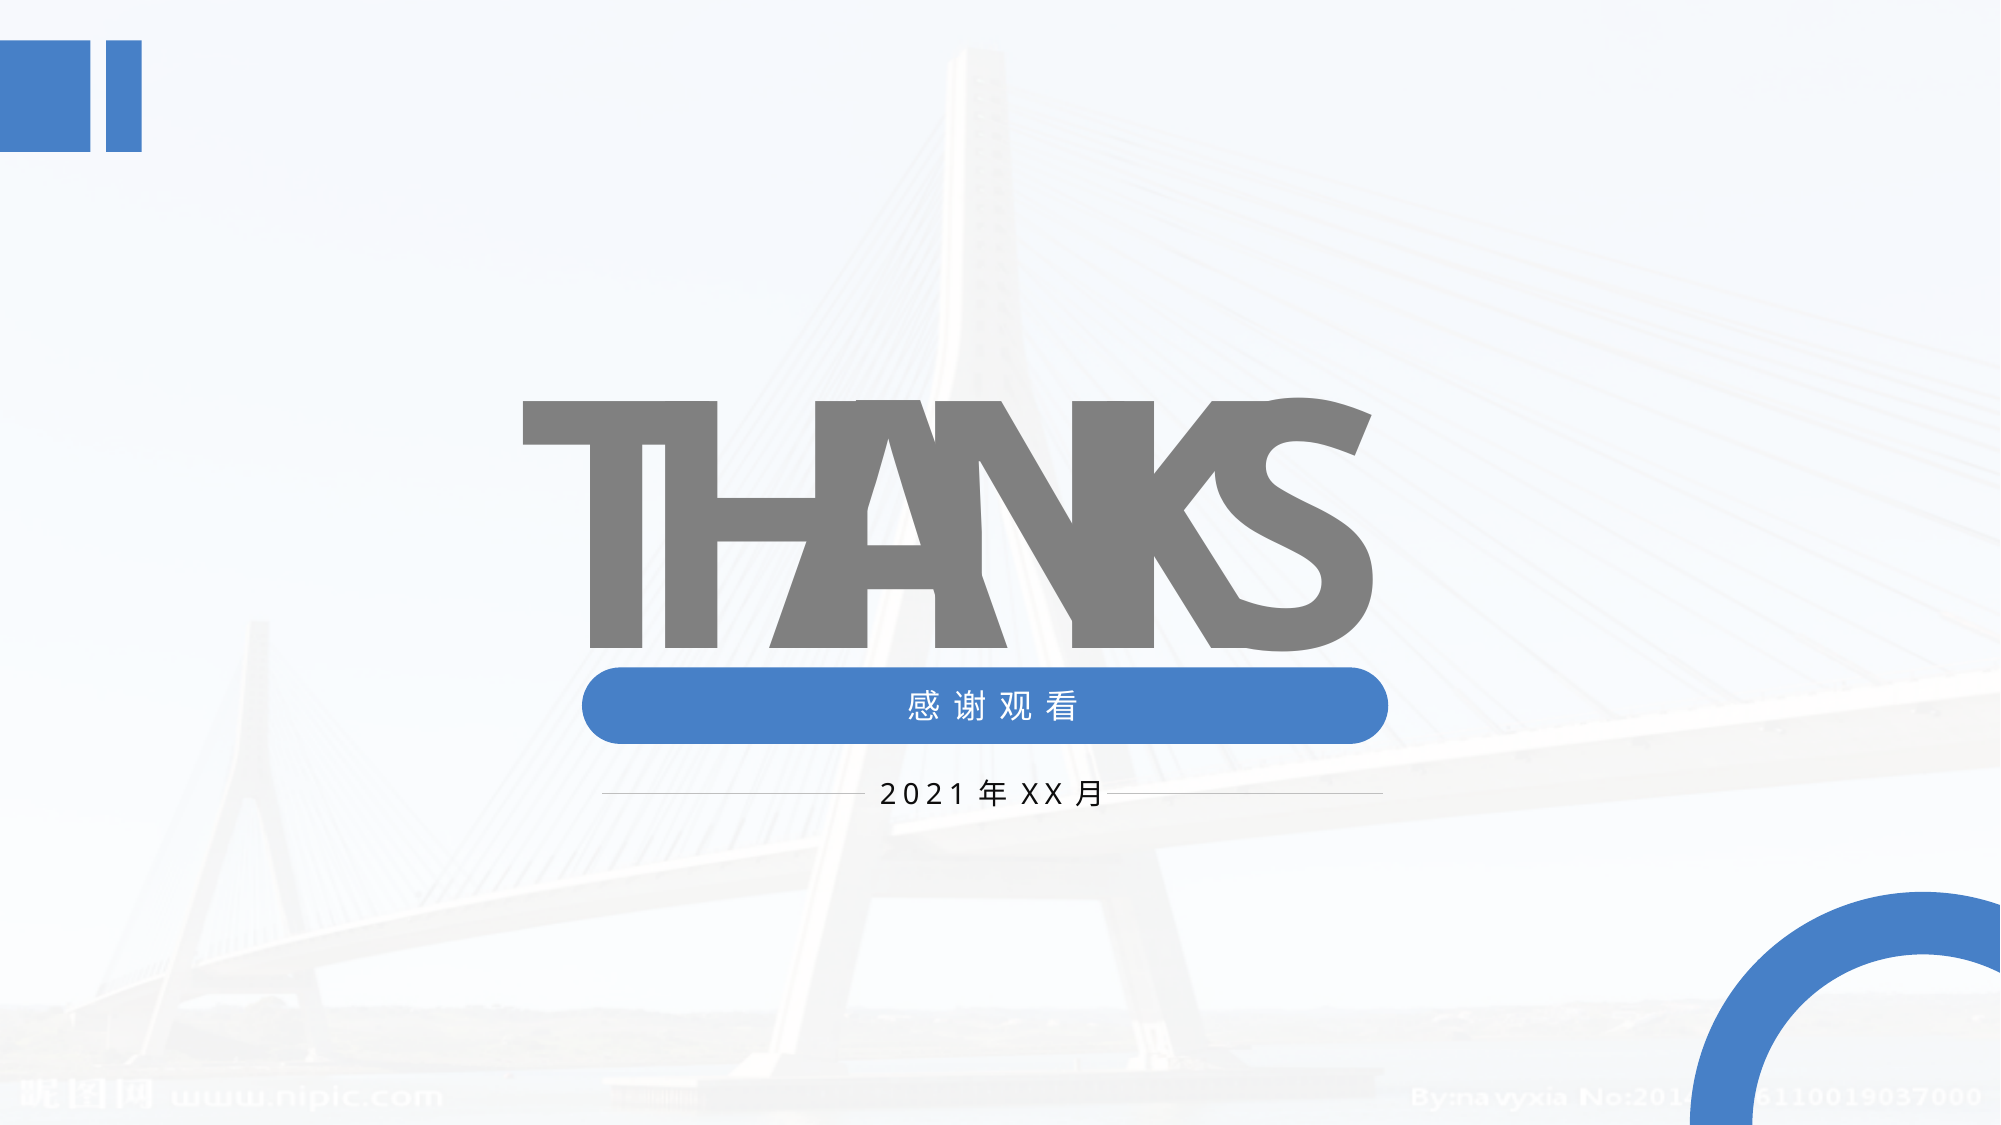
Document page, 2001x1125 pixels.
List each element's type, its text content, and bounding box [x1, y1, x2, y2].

text_box K [1039, 302, 1174, 667]
text_box [0, 39, 91, 153]
text_box S [1174, 302, 1409, 718]
picture [0, 0, 2001, 1125]
text_box [1688, 890, 2000, 1125]
text_box [105, 39, 143, 153]
text_box N [904, 302, 1039, 667]
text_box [581, 667, 1389, 824]
text_box T [499, 302, 634, 718]
text_box H [634, 302, 769, 667]
text_box A [769, 302, 904, 667]
